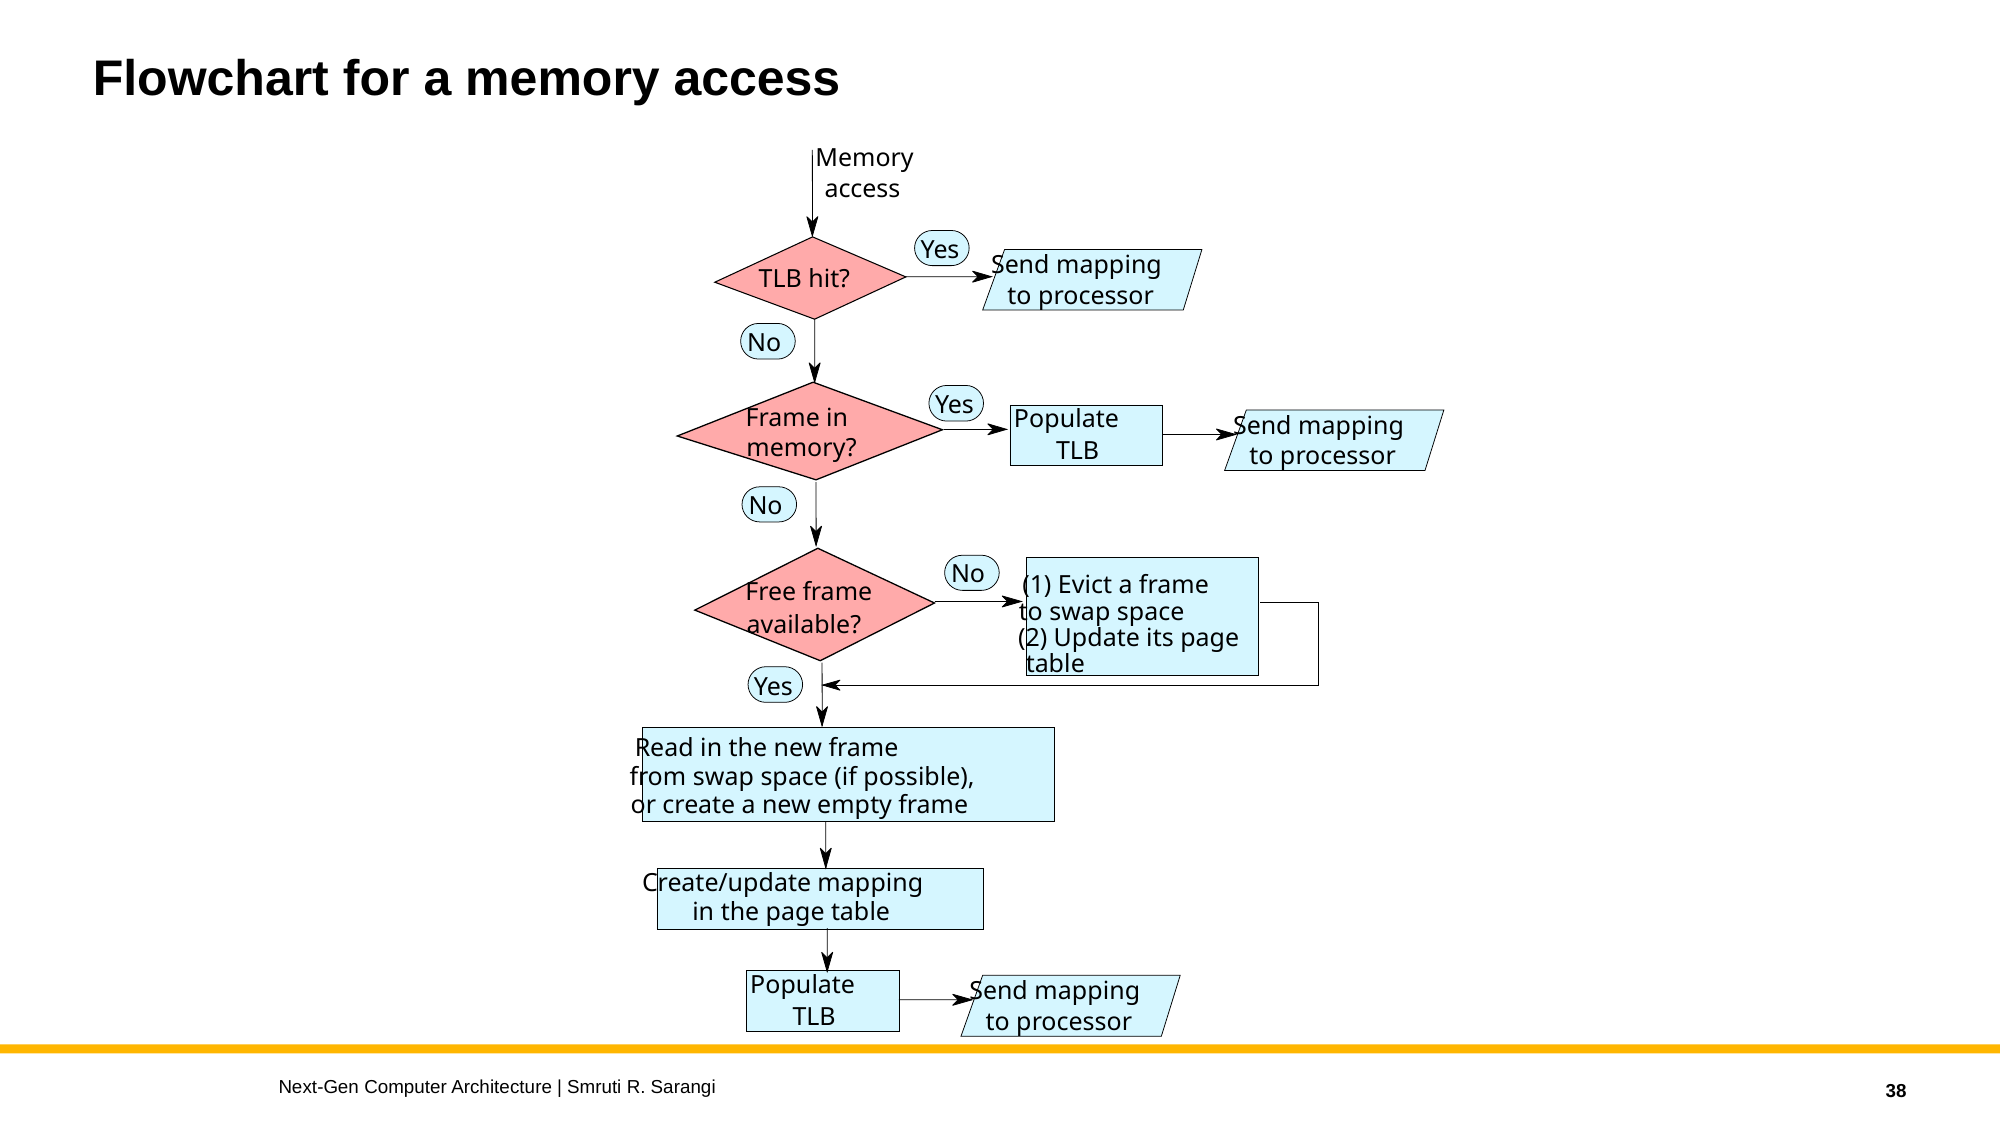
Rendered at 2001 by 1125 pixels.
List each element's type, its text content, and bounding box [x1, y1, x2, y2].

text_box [619, 112, 1512, 1112]
slide_number 38 [1711, 1071, 1922, 1109]
title Flowchart for a memory access [78, 45, 1578, 180]
footer Next-Gen Computer Architecture | Smruti R. Sarangi [263, 1067, 619, 1105]
